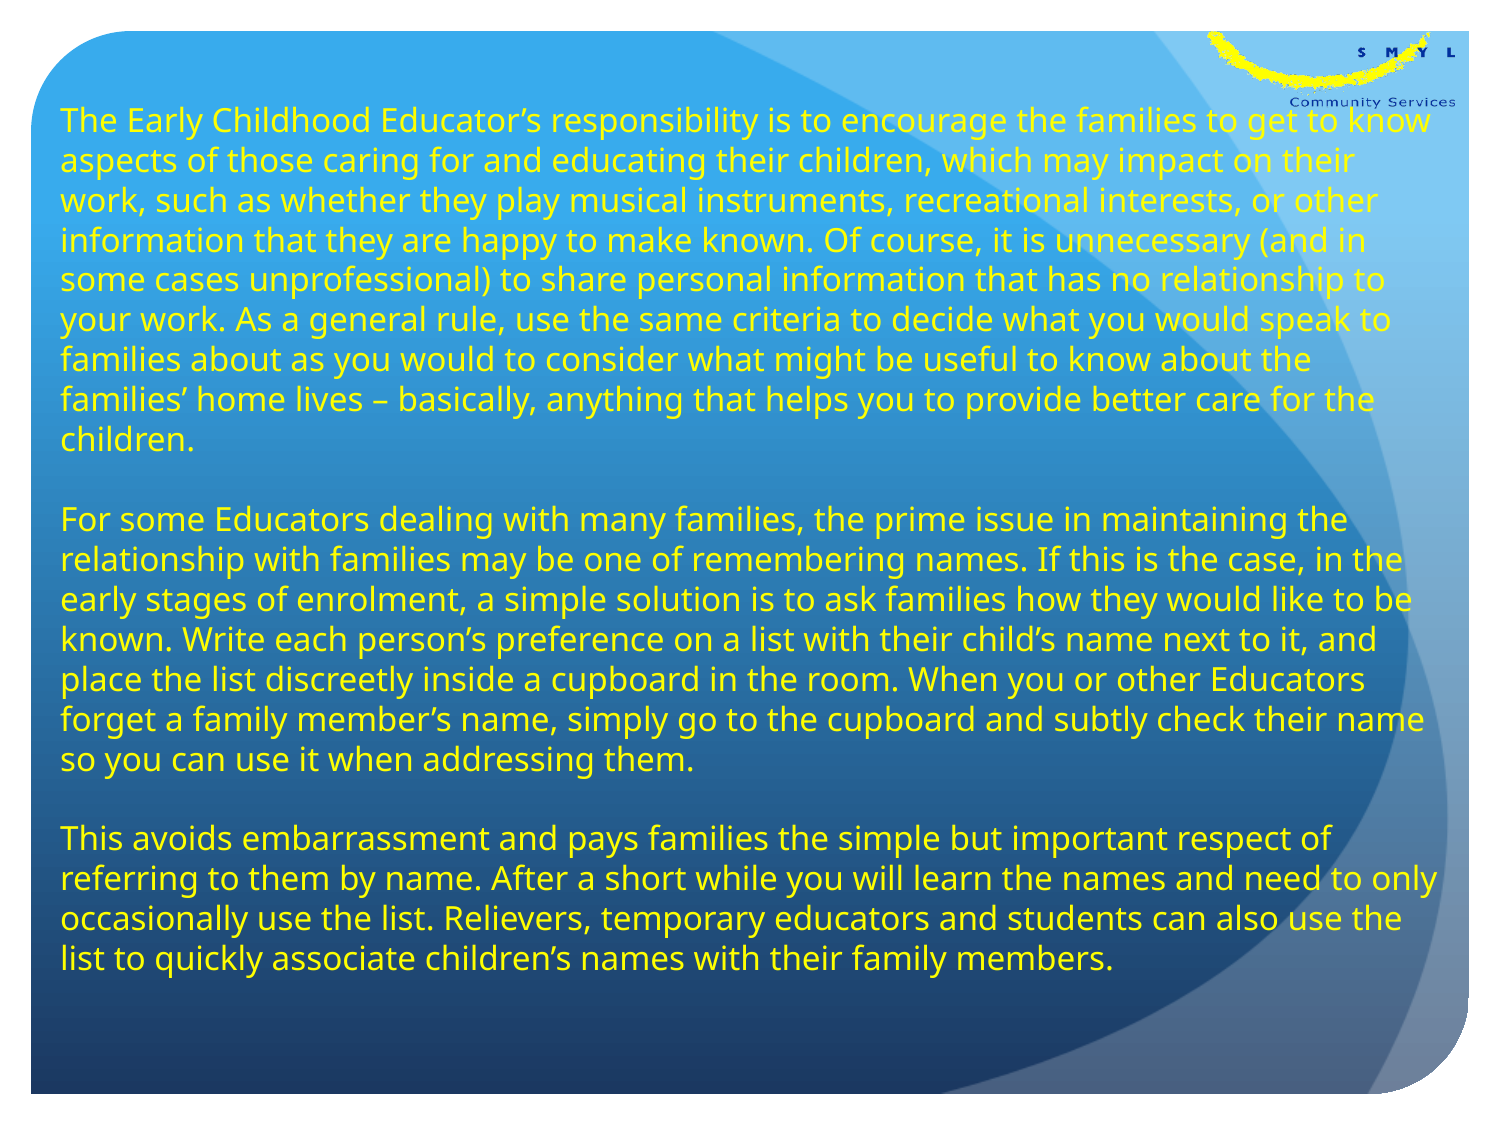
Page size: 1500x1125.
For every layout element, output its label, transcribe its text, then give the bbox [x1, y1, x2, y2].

picture [24, 26, 1473, 1094]
text_box The Early Childhood Educator’s responsibility is to encourage the families to get to know aspects of those caring for and educating their children, which may impact on their work, such as whether they play musical instruments, recreational interests, or other information that they are happy to make known. Of course, it is unnecessary (and in some cases unprofessional) to share personal information that has no relationship to your work. As a general rule, use the same criteria to decide what you would speak to families about as you would to consider what might be useful to know about the families’ home lives – basically, anything that helps you to provide better care for the children. For some Educators dealing with many families, the prime issue in maintaining the relationship with families may be one of remembering names. If this is the case, in the early stages of enrolment, a simple solution is to ask families how they would like to be known. Write each person’s preference on a list with their child’s name next to it, and place the list discreetly inside a cupboard in the room. When you or other Educators forget a family member’s name, simply go to the cupboard and subtly check their name so you can use it when addressing them. This avoids embarrassment and pays families the simple but important respect of referring to them by name. After a short while you will learn the names and need to only occasionally use the list. Relievers, temporary educators and students can also use the list to quickly associate children’s names with their family members. [45, 91, 1460, 1055]
